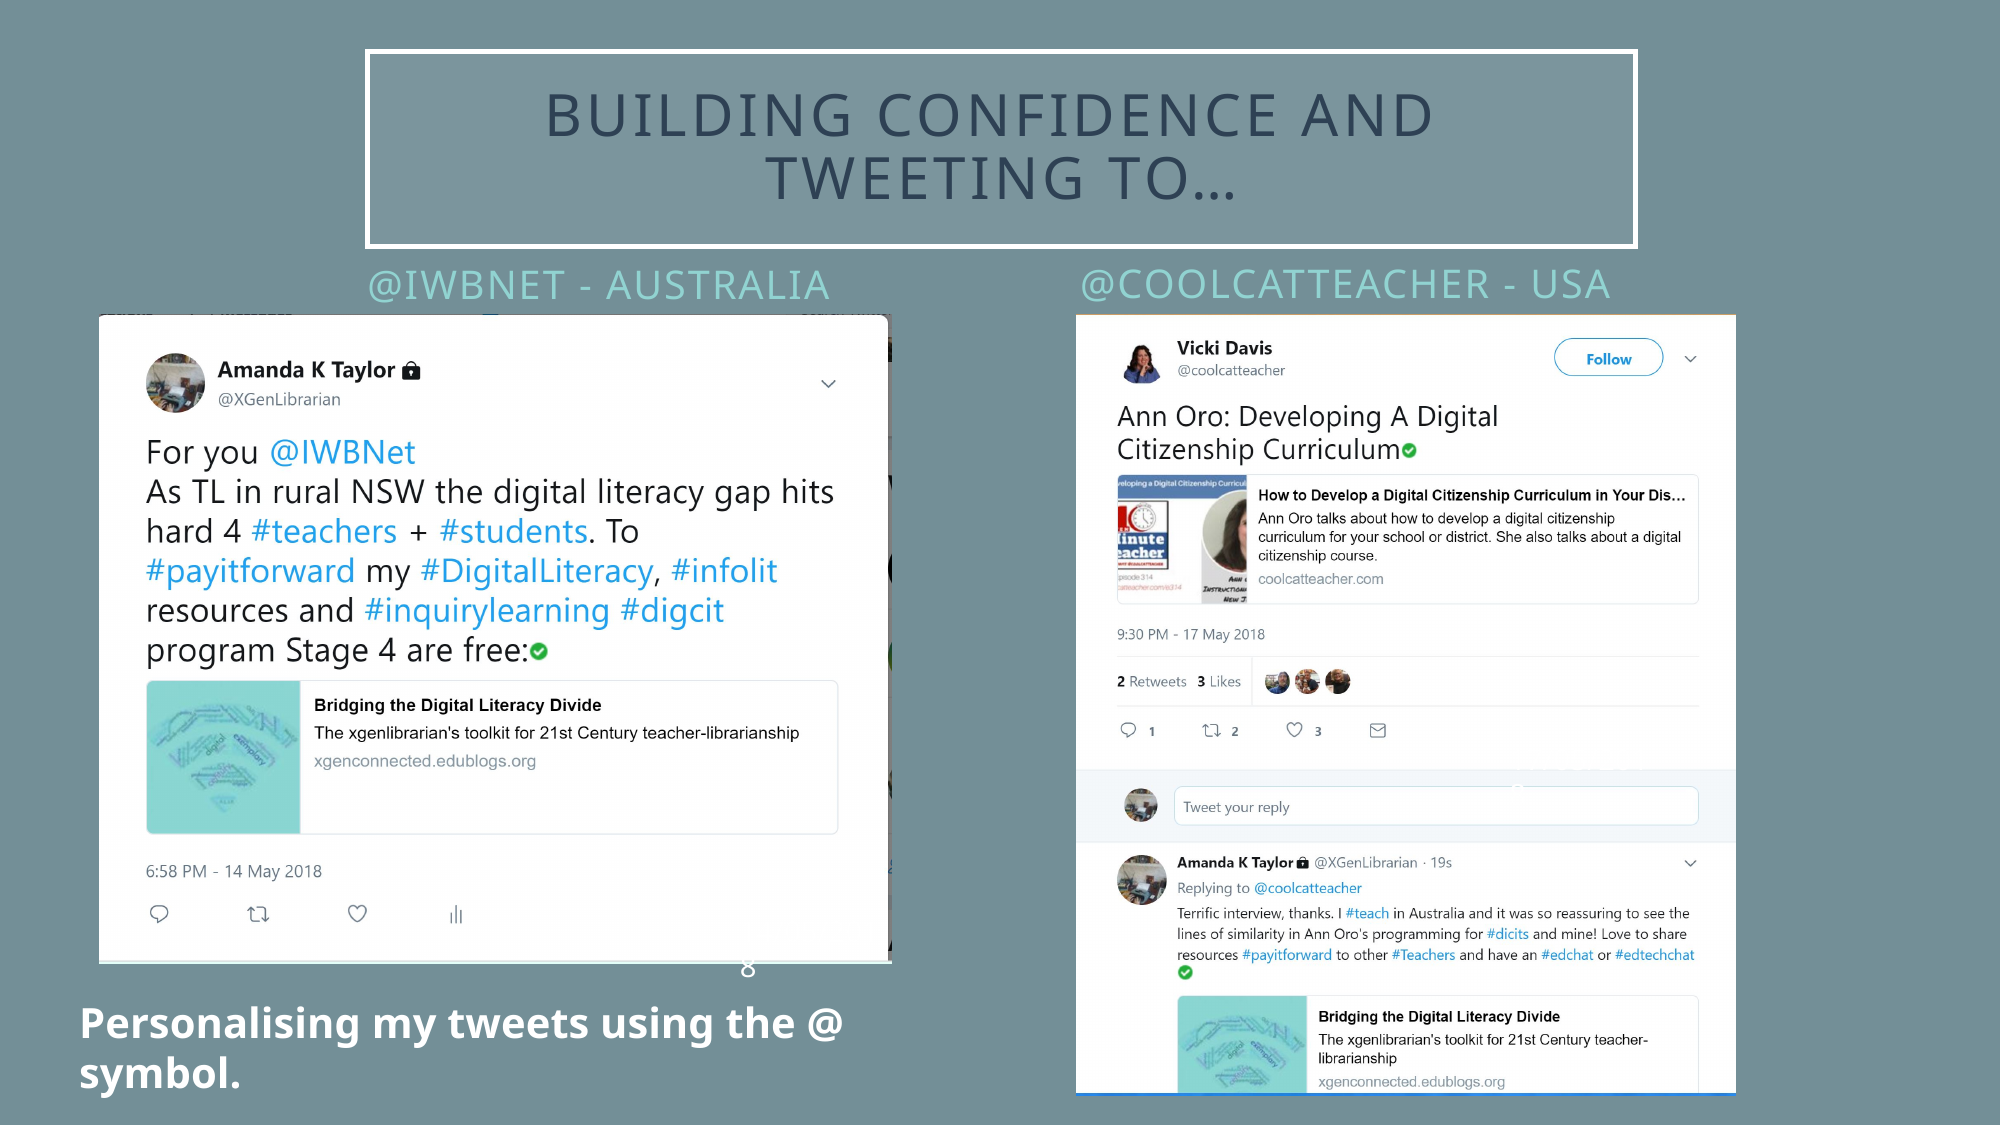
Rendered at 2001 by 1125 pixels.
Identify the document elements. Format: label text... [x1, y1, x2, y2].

text_box Personalising my tweets using the @ symbol. [64, 988, 927, 1104]
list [1076, 314, 1736, 1096]
list @coolcatteacher - USA [1035, 246, 1656, 315]
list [99, 314, 892, 964]
text_box 14/05/2018 [724, 906, 900, 988]
title Building confidence and Tweeting to… [365, 49, 1638, 249]
list @IWBNet - australia [321, 236, 876, 314]
